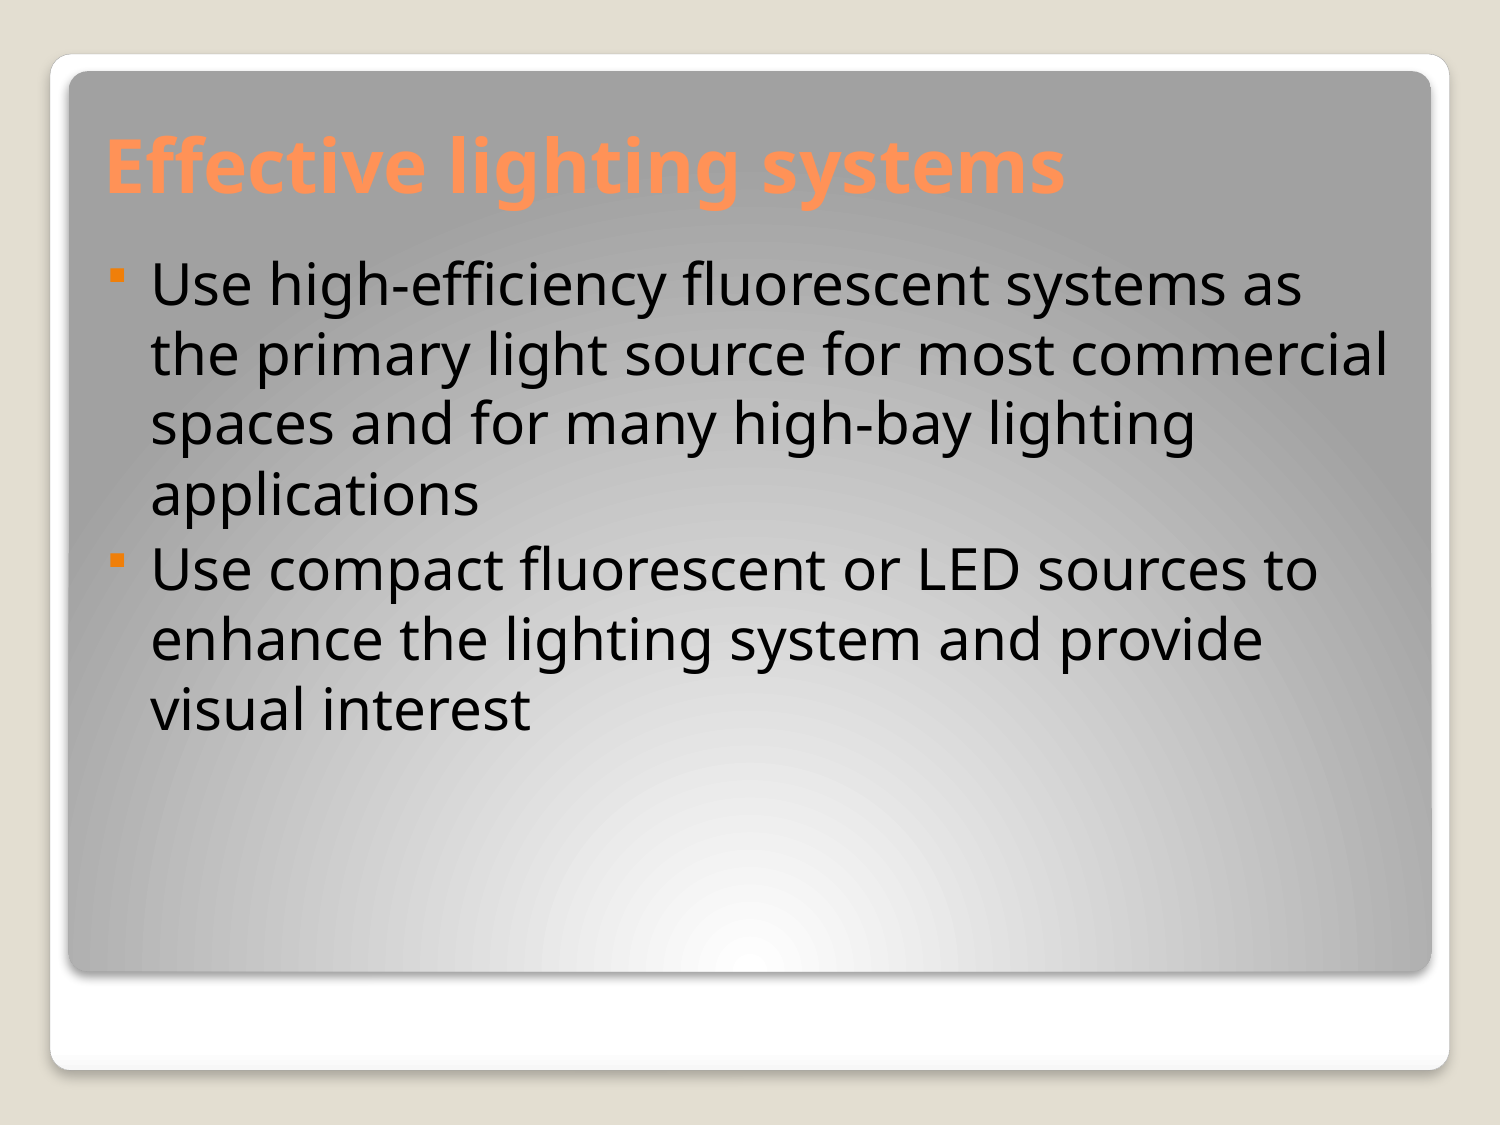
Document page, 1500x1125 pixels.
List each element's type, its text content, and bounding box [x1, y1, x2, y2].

title Effective lighting systems [88, 78, 1424, 216]
list Use high-efficiency fluorescent systems as the primary light source for most commercial spaces and for many high-bay lighting applications Use compact fluorescent or LED sources to enhance the lighting system and provide visual interest [76, 231, 1420, 919]
